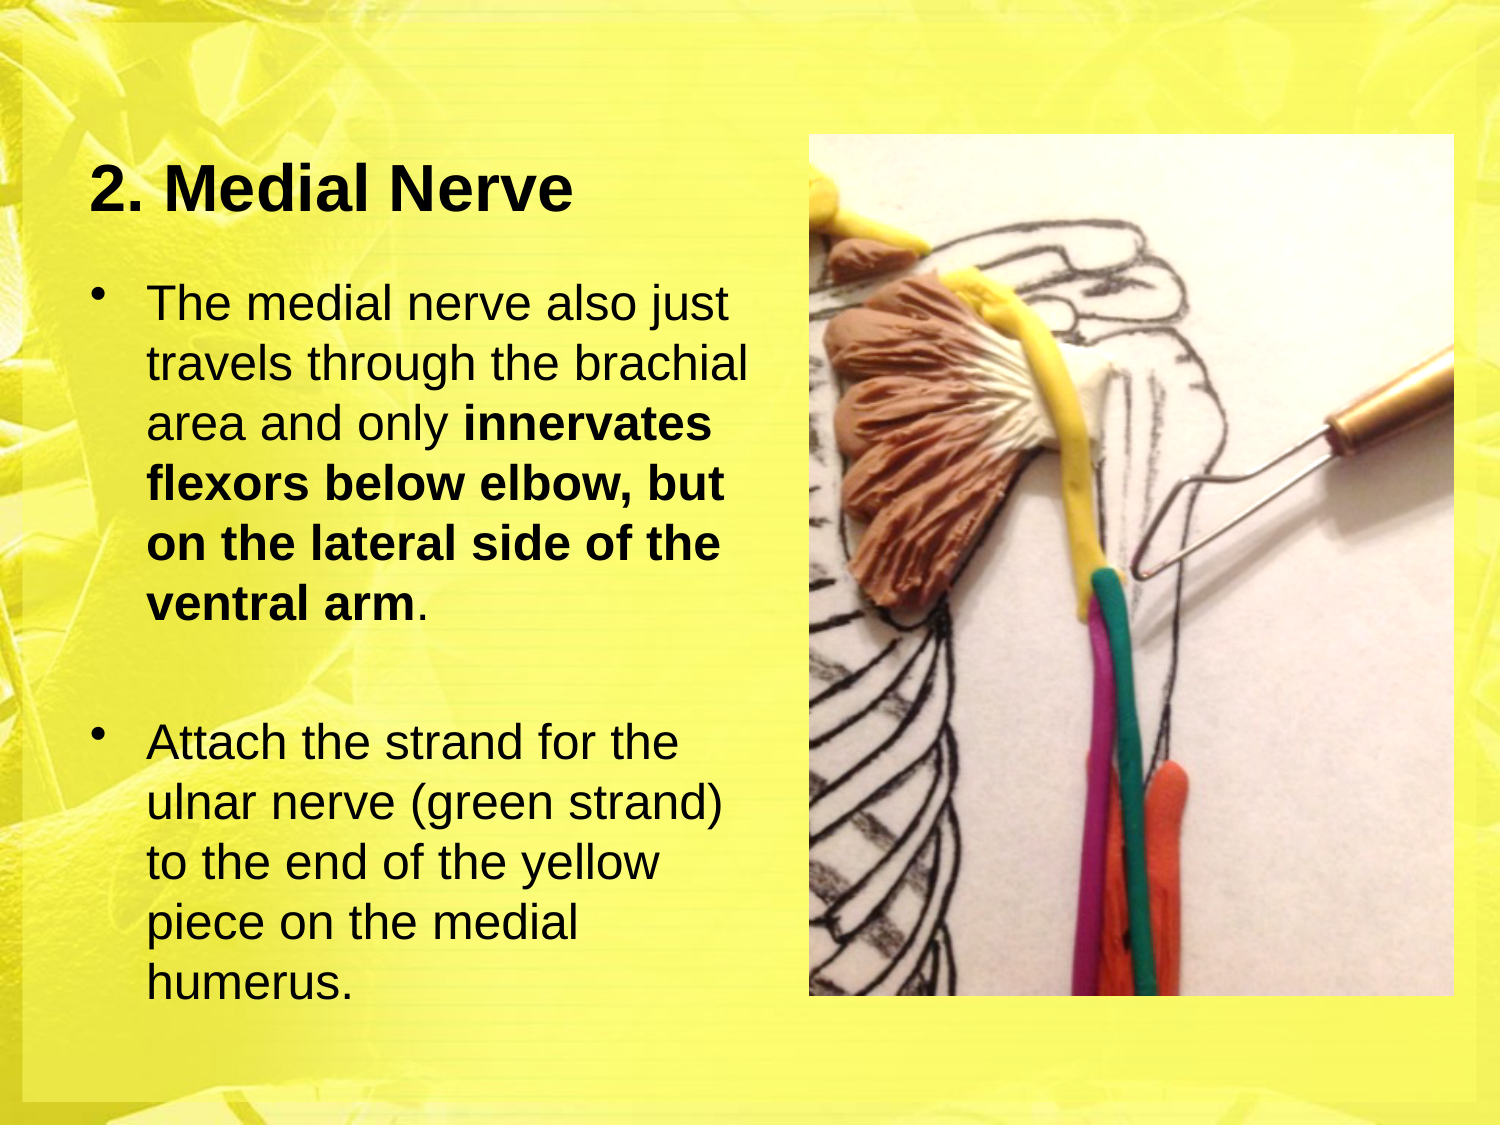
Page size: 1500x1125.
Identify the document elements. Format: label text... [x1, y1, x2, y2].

title 2. Medial Nerve [74, 45, 1425, 233]
picture [0, 0, 1500, 1125]
list The medial nerve also just travels through the brachial area and only innervates flexors below elbow, but on the lateral side of the ventral arm. Attach the strand for the ulnar nerve (green strand) to the end of the yellow piece on the medial humerus. [74, 262, 770, 1005]
